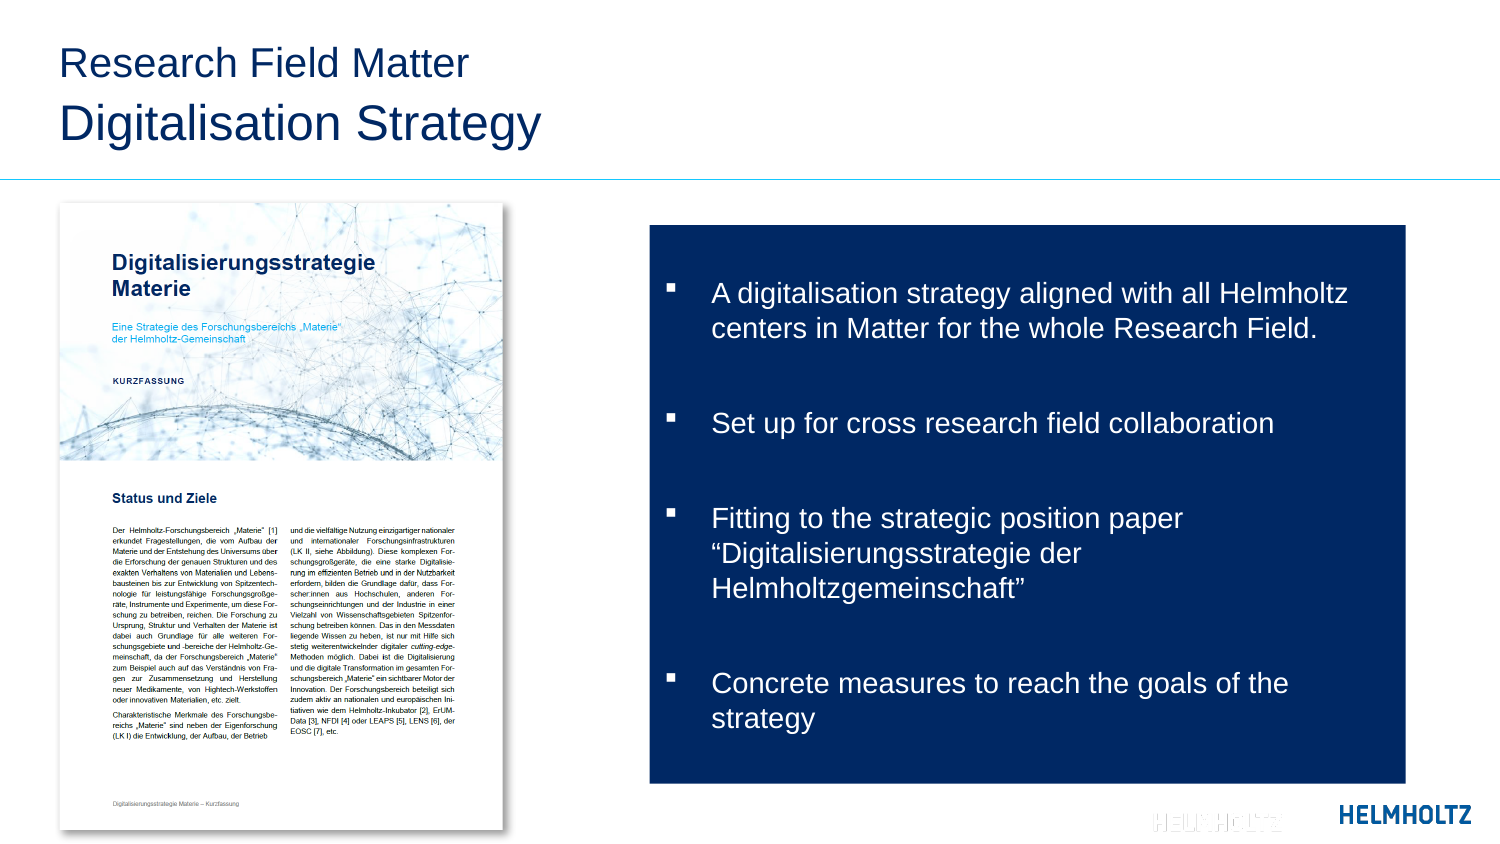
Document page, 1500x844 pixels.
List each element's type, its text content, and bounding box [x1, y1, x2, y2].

title Research Field Matter [59, 36, 1441, 97]
list Digitalisation Strategy [58, 113, 1441, 158]
picture [1129, 796, 1306, 844]
picture [59, 203, 504, 830]
text_box A digitalisation strategy aligned with all Helmholtz centers in Matter for the whole Research Field. Set up for cross research field collaboration Fitting to the strategic position paper “Digitalisierungsstrategie der Helmholtzgemeinschaft” Concrete measures to reach the goals of the strategy [648, 223, 1408, 786]
picture [1340, 805, 1471, 824]
